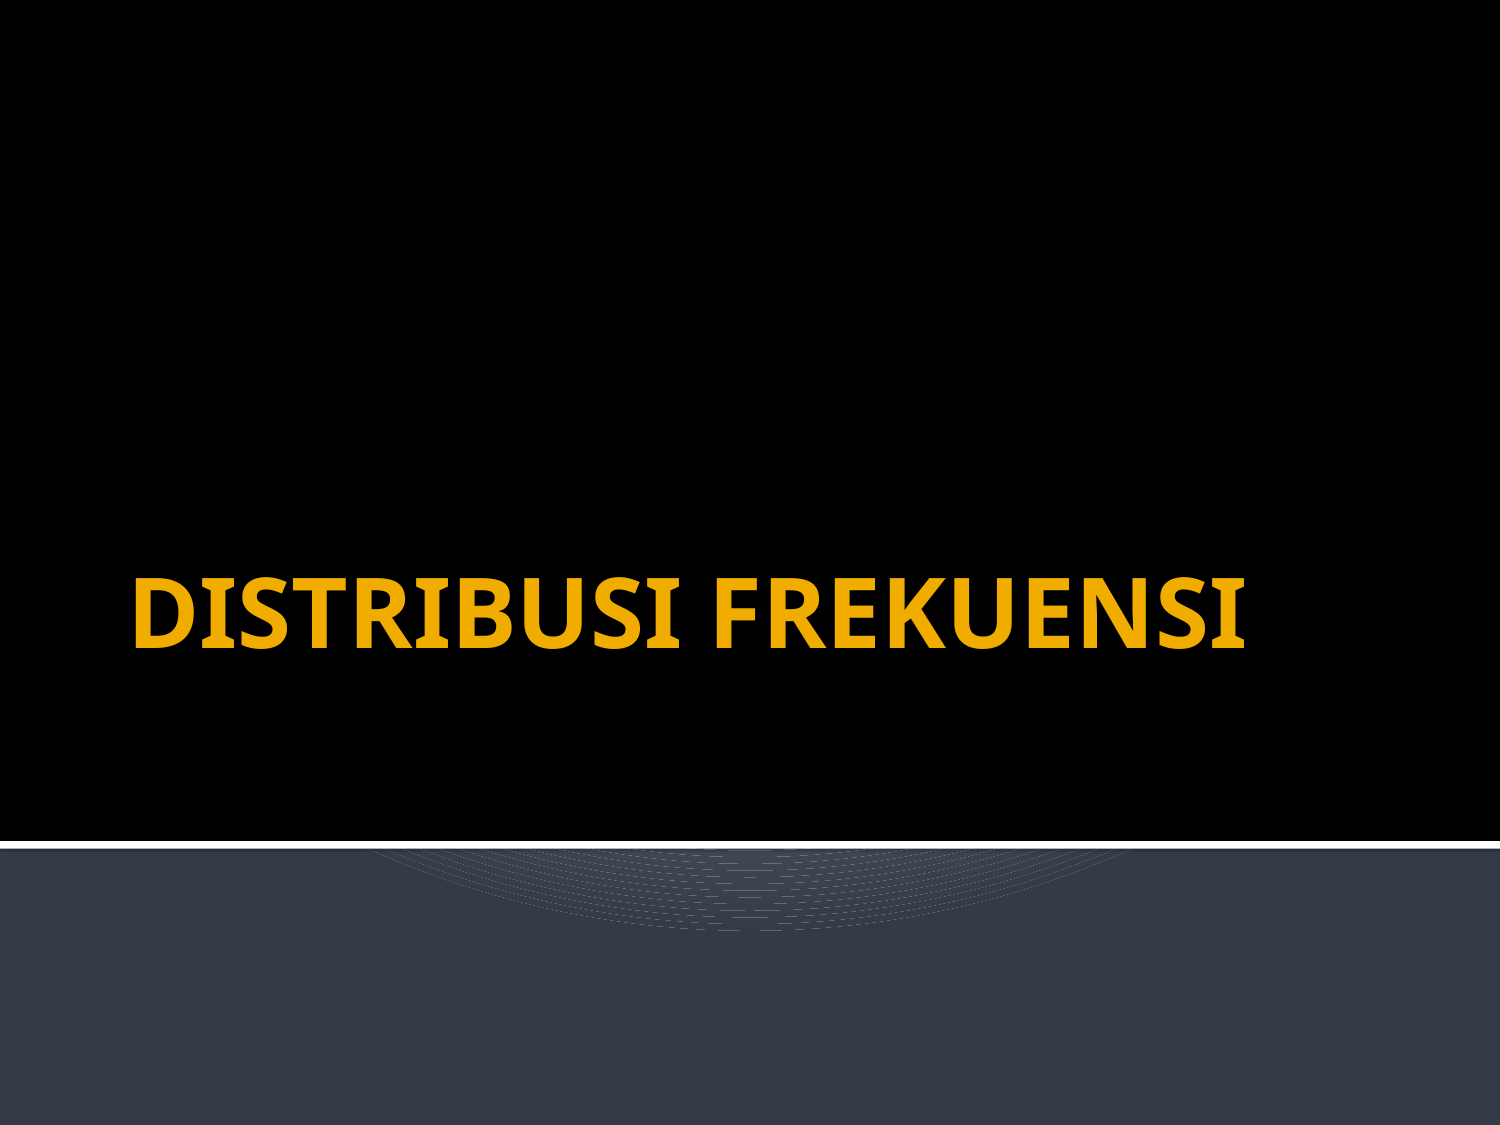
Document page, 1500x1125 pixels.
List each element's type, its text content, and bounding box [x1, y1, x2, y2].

title DISTRIBUSI FREKUENSI [112, 550, 1438, 825]
